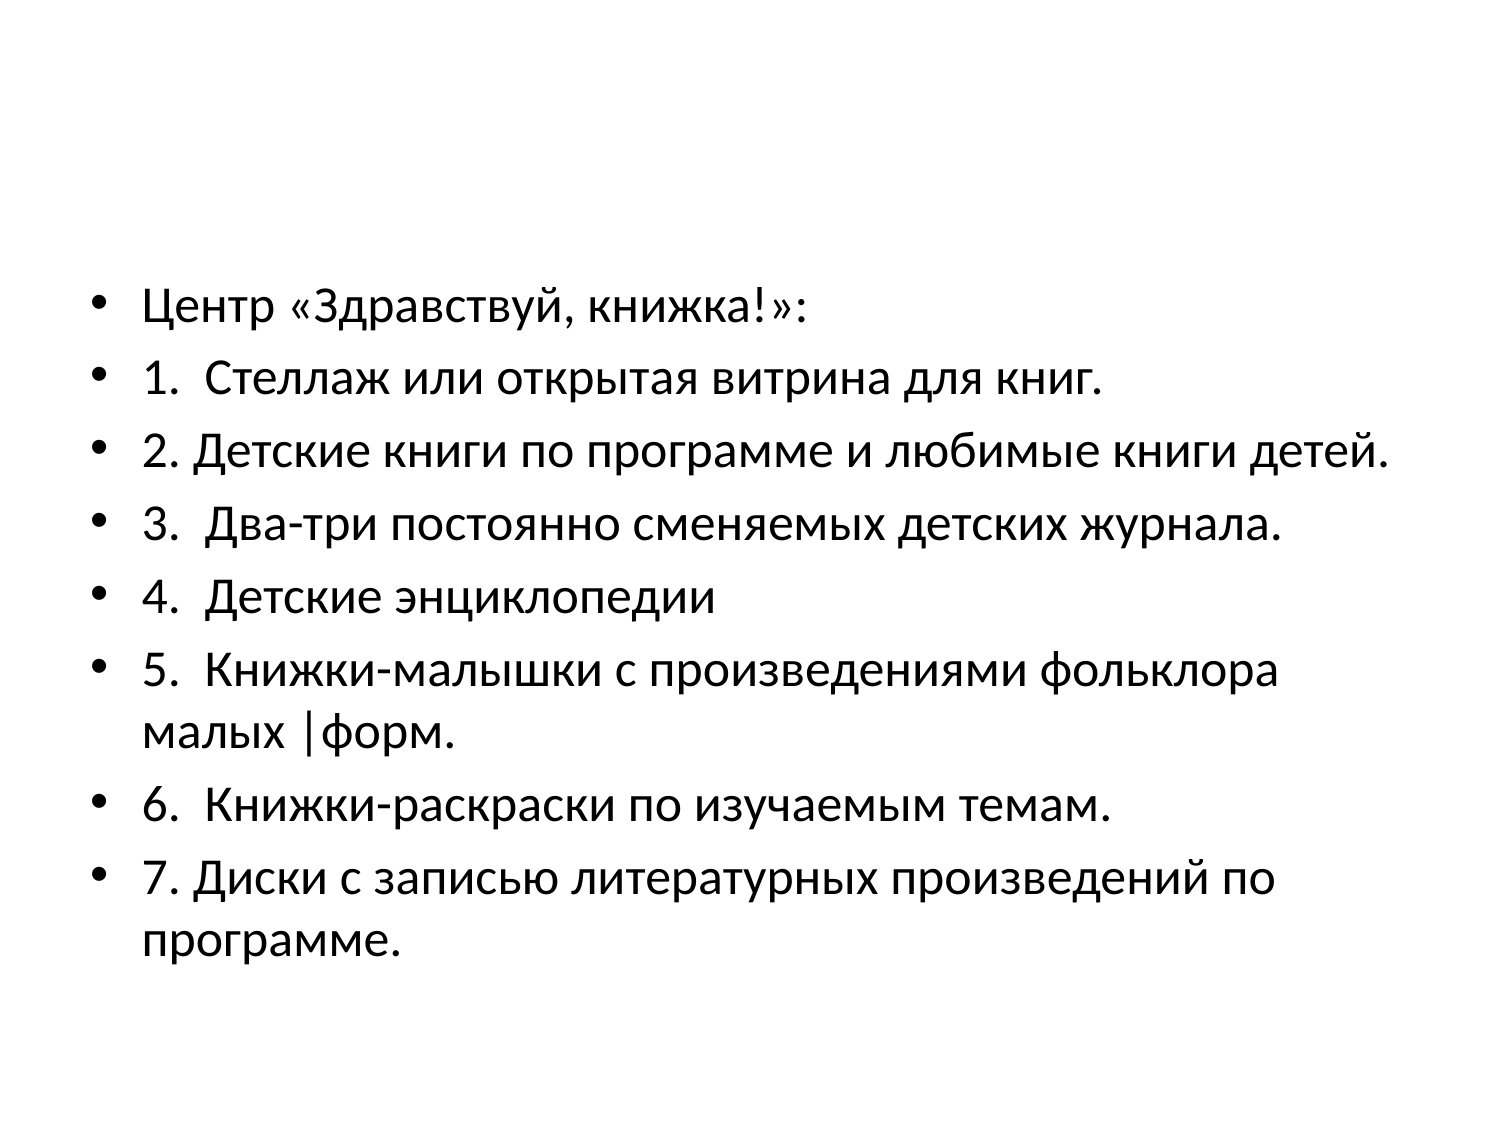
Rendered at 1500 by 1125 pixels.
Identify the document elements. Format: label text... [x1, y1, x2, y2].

list Центр «Здравствуй, книжка!»: 1. Стеллаж или открытая витрина для книг. 2. Детские книги по программе и любимые книги детей. 3. Два-три постоянно сменяемых детских журнала. 4. Детские энциклопедии 5. Книжки-малышки с произведениями фольклора малых |форм. 6. Книжки-раскраски по изучаемым темам. 7. Диски с записью литературных произведений по программе. [75, 262, 1425, 1005]
